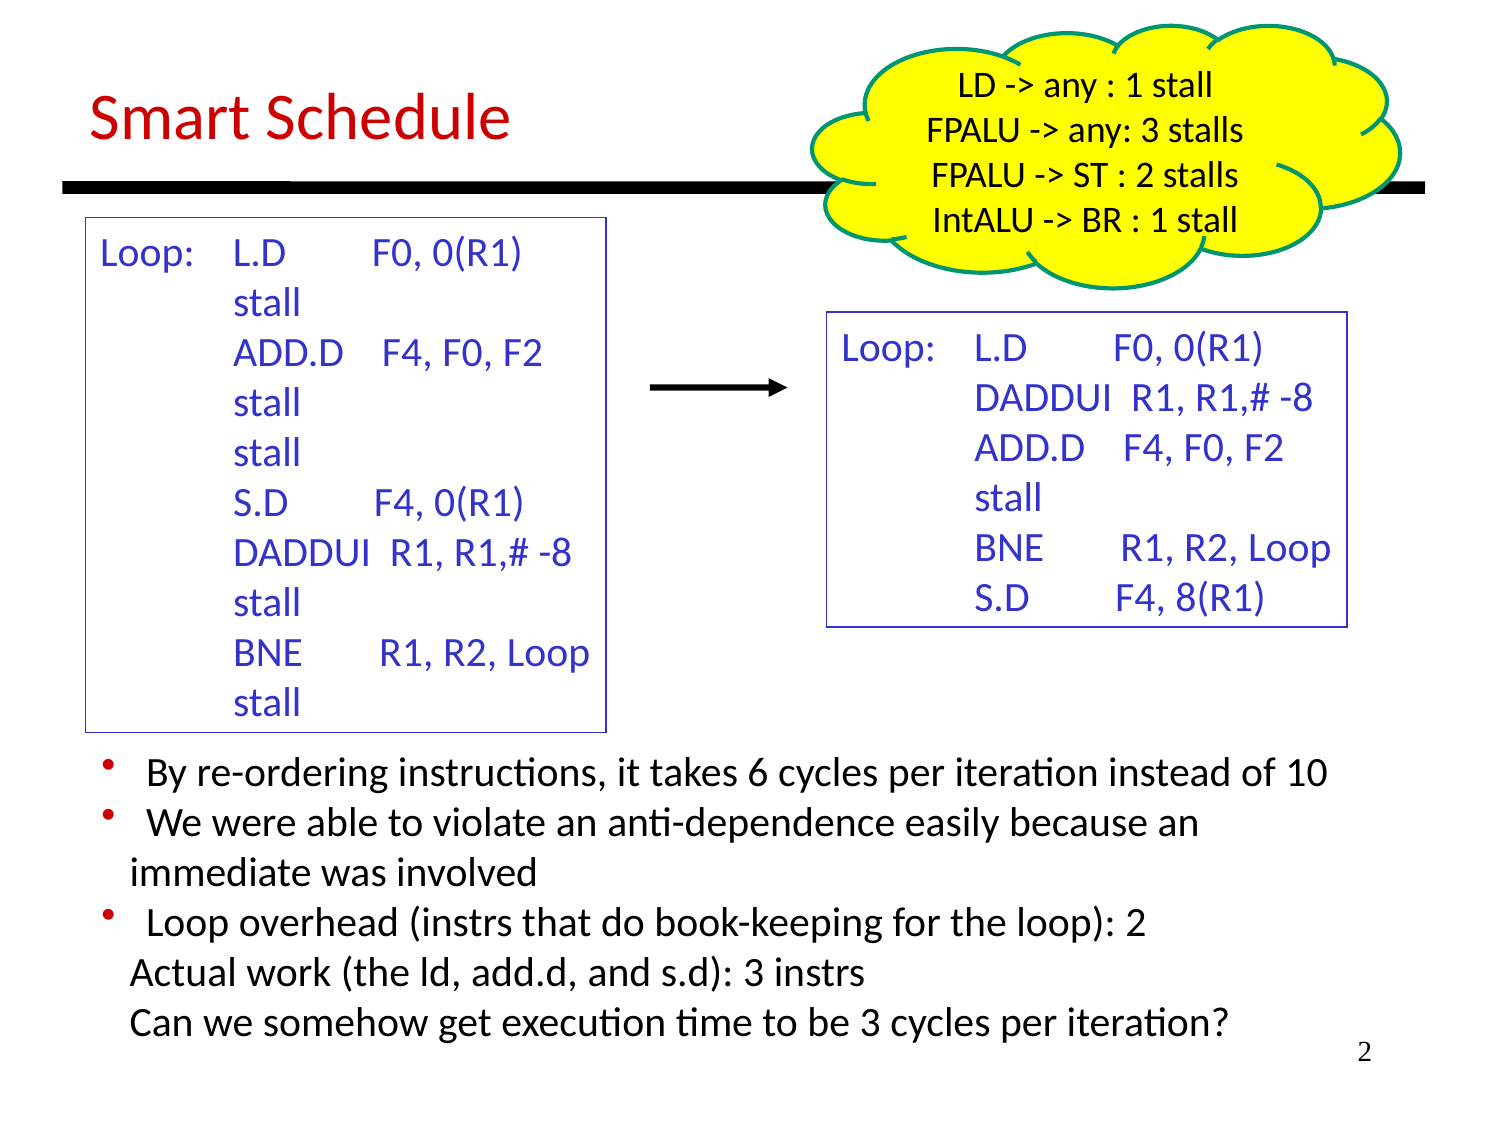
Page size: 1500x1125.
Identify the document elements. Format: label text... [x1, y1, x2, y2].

text_box [649, 381, 788, 394]
text_box Smart Schedule [74, 65, 527, 160]
text_box By re-ordering instructions, it takes 6 cycles per iteration instead of 10 We were able to violate an anti-dependence easily because an immediate was involved Loop overhead (instrs that do book-keeping for the loop): 2 Actual work (the ld, add.d, and s.d): 3 instrs Can we somehow get execution time to be 3 cycles per iteration? [86, 737, 1344, 1053]
text_box Loop: L.D F0, 0(R1) stall ADD.D F4, F0, F2 stall stall S.D F4, 0(R1) DADDUI R1, R1,# -8 stall BNE R1, R2, Loop stall [85, 217, 606, 733]
slide_number 2 [1074, 1025, 1388, 1100]
text_box LD -> any : 1 stall FPALU -> any: 3 stalls FPALU -> ST : 2 stalls IntALU -> BR : 1 stall [809, 23, 1403, 291]
text_box Loop: L.D F0, 0(R1) DADDUI R1, R1,# -8 ADD.D F4, F0, F2 stall BNE R1, R2, Loop S.D F4, 8(R1) [826, 311, 1348, 627]
